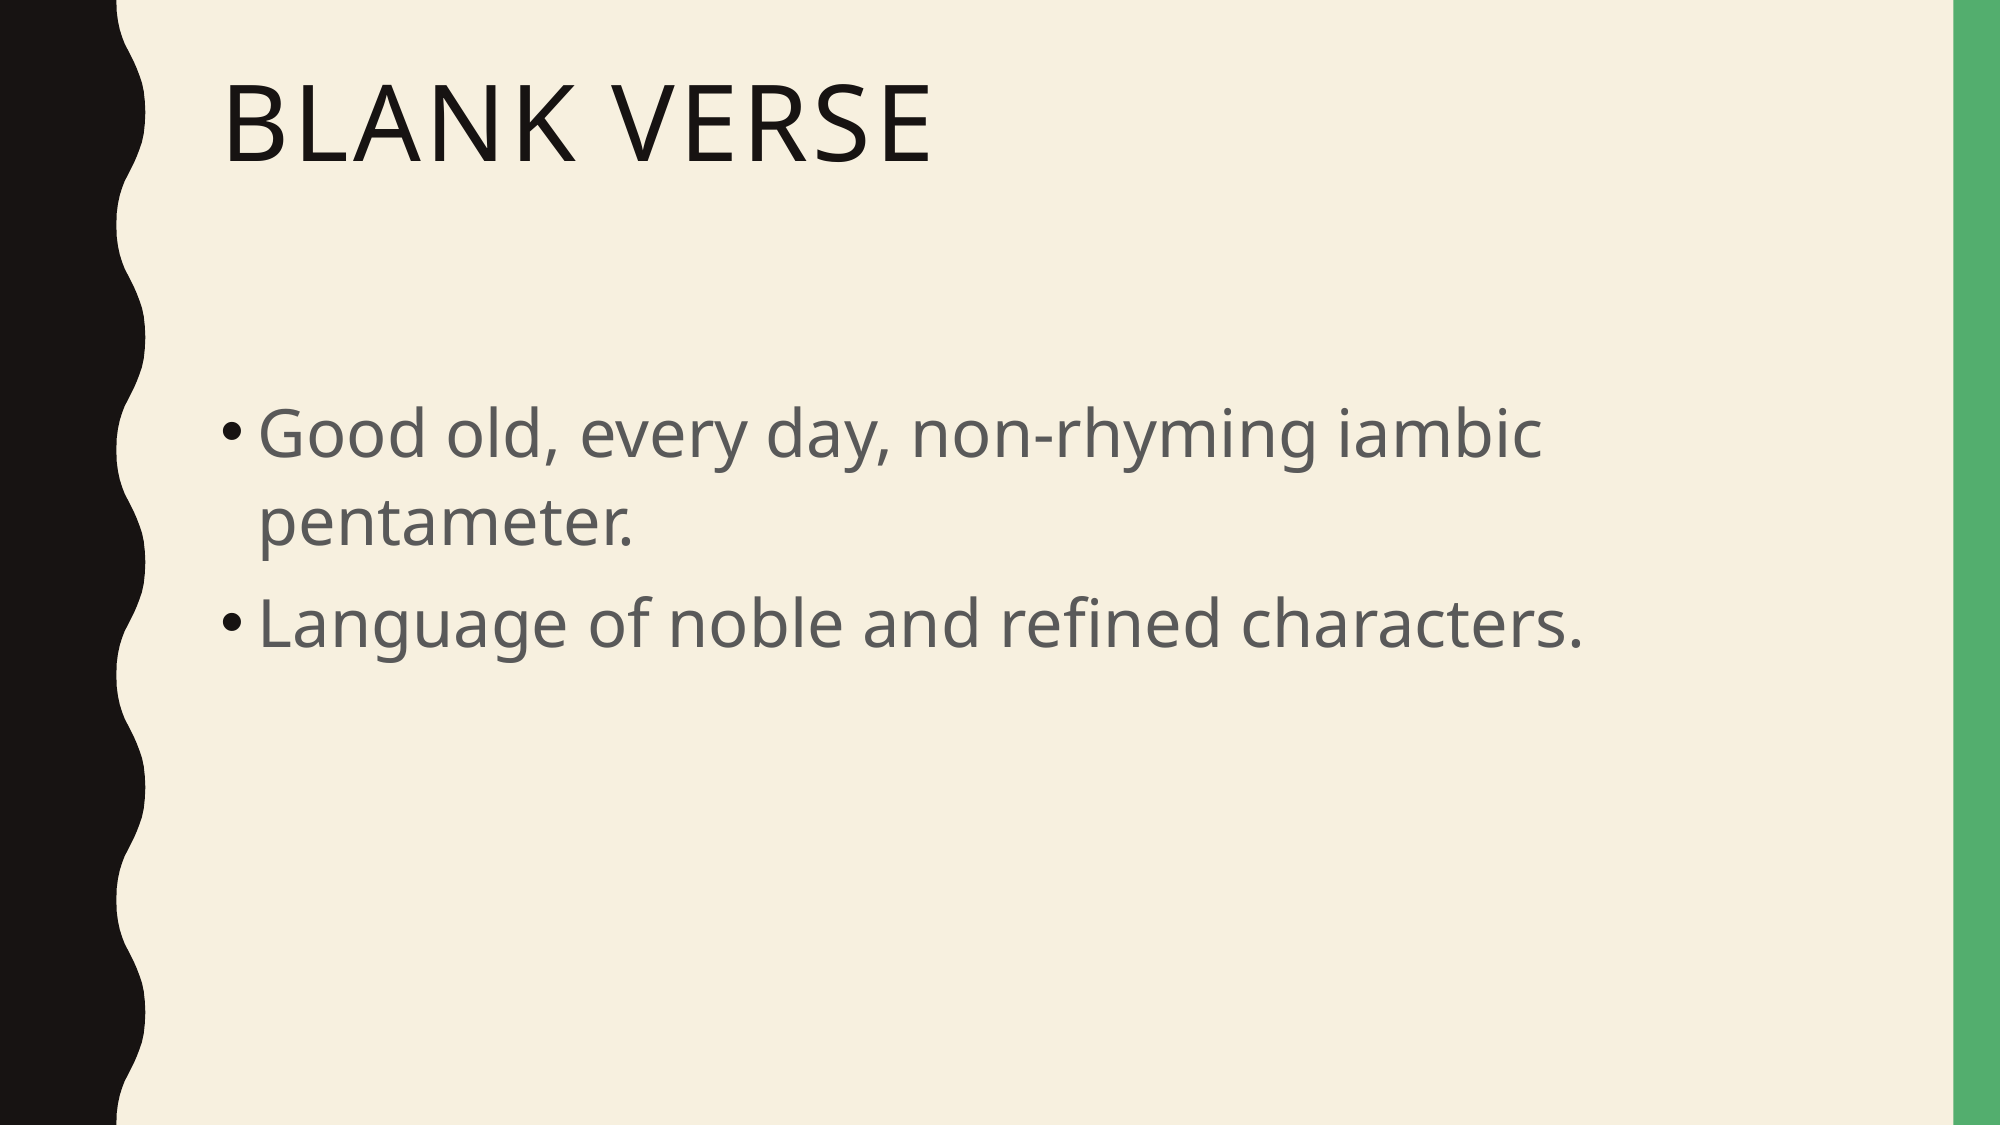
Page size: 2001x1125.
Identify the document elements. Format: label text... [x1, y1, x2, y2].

title Blank Verse [205, 62, 1875, 308]
list Good old, every day, non-rhyming iambic pentameter. Language of noble and refined characters. [205, 375, 1875, 965]
